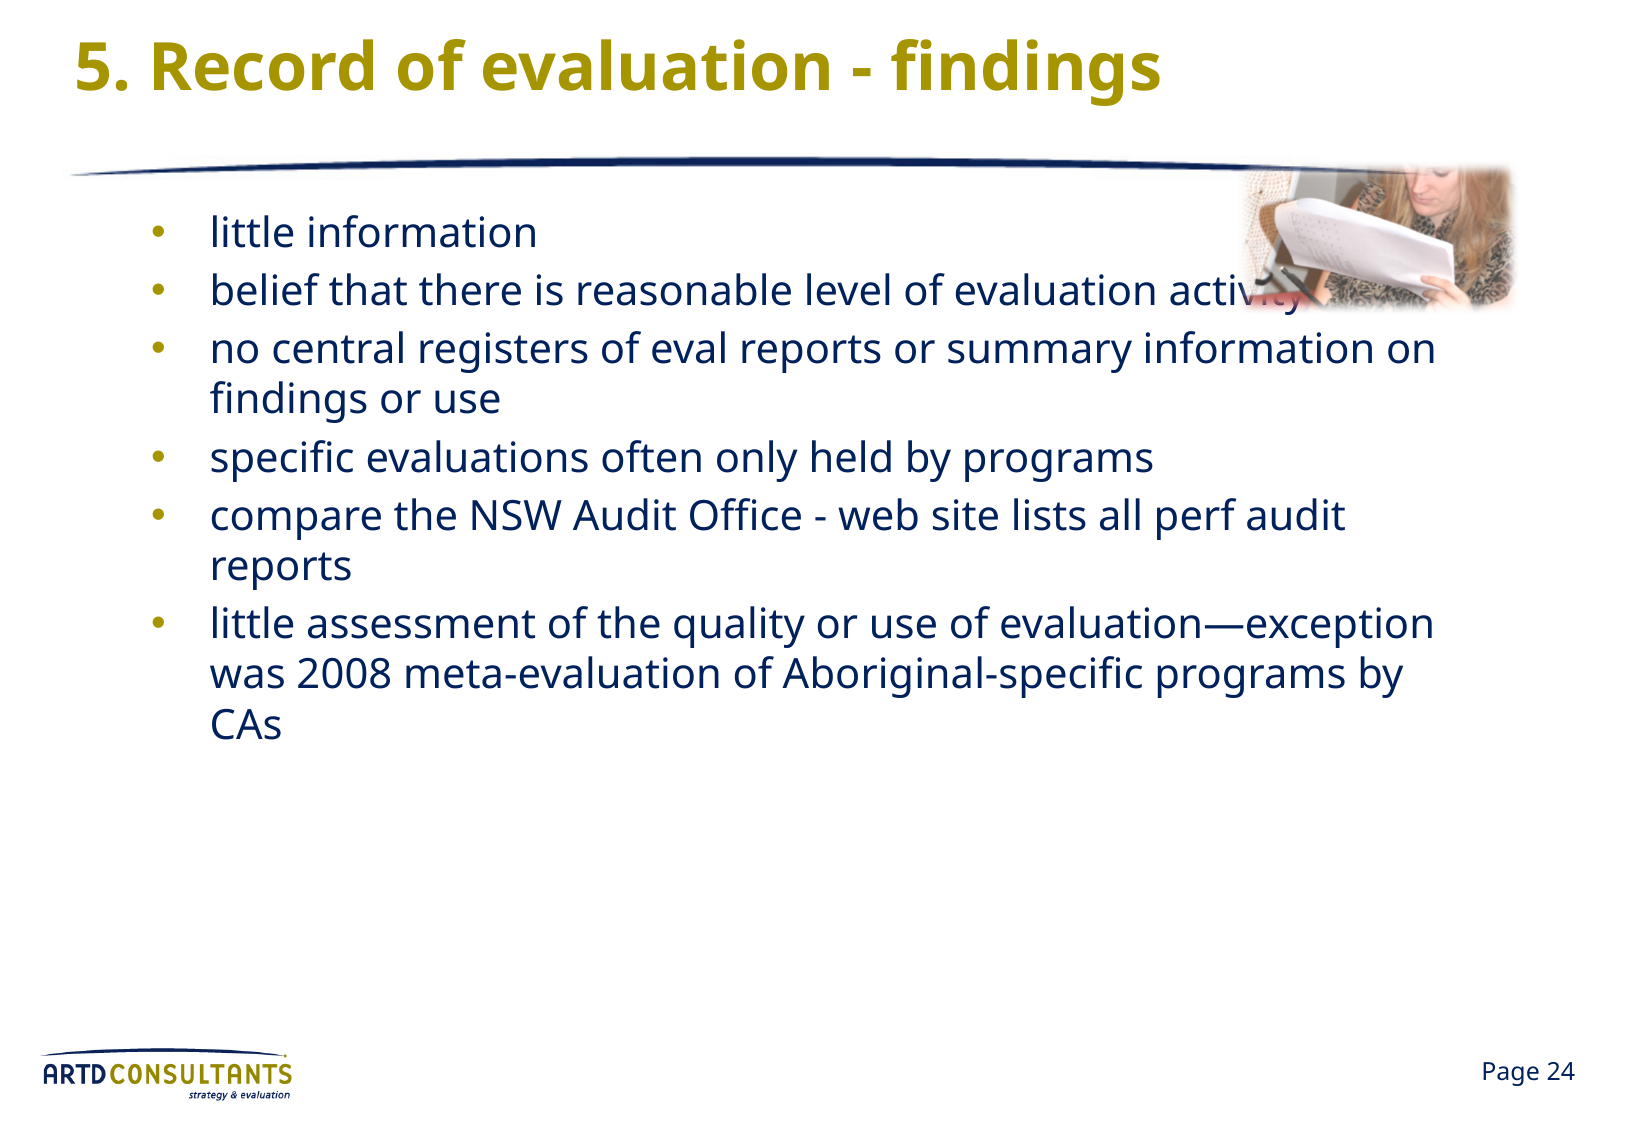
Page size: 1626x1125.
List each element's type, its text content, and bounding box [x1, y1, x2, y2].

slide_number Page 24 [1210, 1042, 1591, 1103]
picture [62, 152, 150, 188]
list little information belief that there is reasonable level of evaluation activity no central registers of eval reports or summary information on findings or use specific evaluations often only held by programs compare the NSW Audit Office - web site lists all perf audit reports little assessment of the quality or use of evaluation—exception was 2008 meta-evaluation of Aboriginal-specific programs by CAs [150, 176, 1447, 1012]
picture [1237, 160, 1521, 315]
picture [27, 1042, 301, 1108]
title 5. Record of evaluation - findings [73, 23, 1482, 176]
